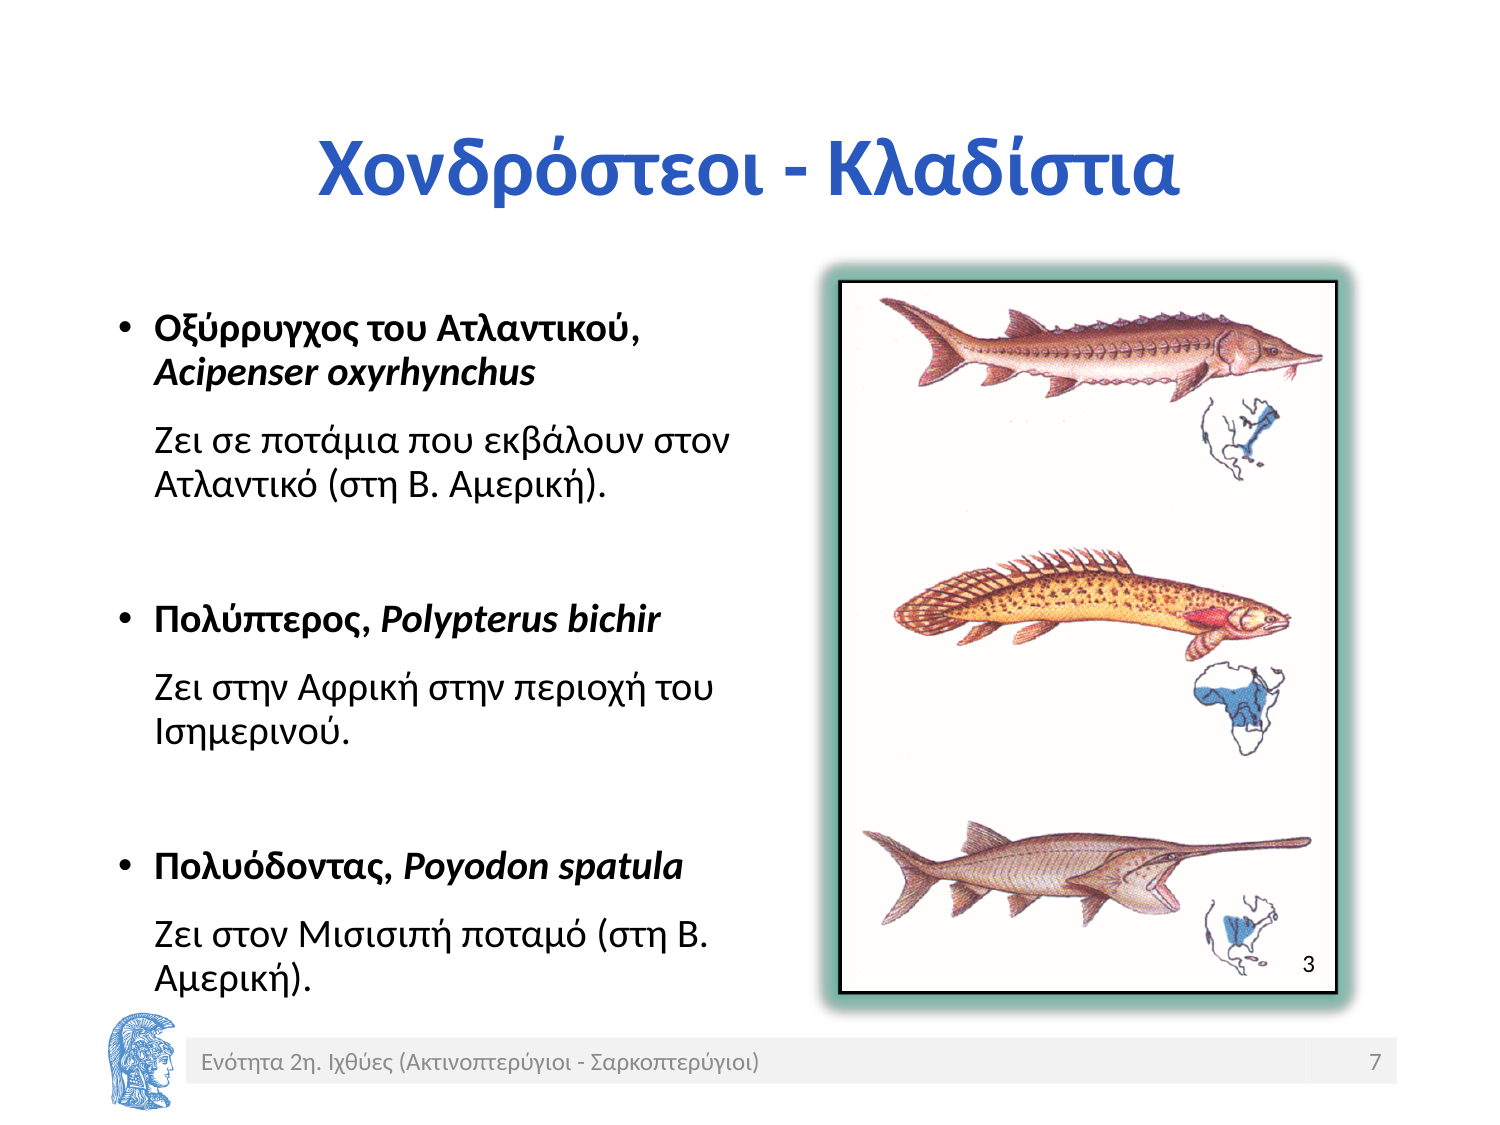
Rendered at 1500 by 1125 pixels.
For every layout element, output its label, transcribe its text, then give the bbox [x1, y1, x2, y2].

slide_number 7 [1306, 1037, 1397, 1084]
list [794, 243, 1374, 1038]
picture [103, 1014, 186, 1114]
footer Ενότητα 2η. Ιχθύες (Ακτινοπτερύγιοι - Σαρκοπτερύγιοι) [186, 1037, 1306, 1084]
title Χονδρόστεοι - Κλαδίστια [103, 59, 1397, 278]
list Οξύρρυγχος του Ατλαντικού, Acipenser oxyrhynchus Ζει σε ποτάμια που εκβάλουν στον Ατλαντικό (στη Β. Αμερική). Πολύπτερος, Polypterus bichir Ζει στην Αφρική στην περιοχή του Ισημερινού. Πολυόδοντας, Poyodon spatula Ζει στον Μισισιπή ποταμό (στη Β. Αμερική). [103, 299, 794, 1014]
